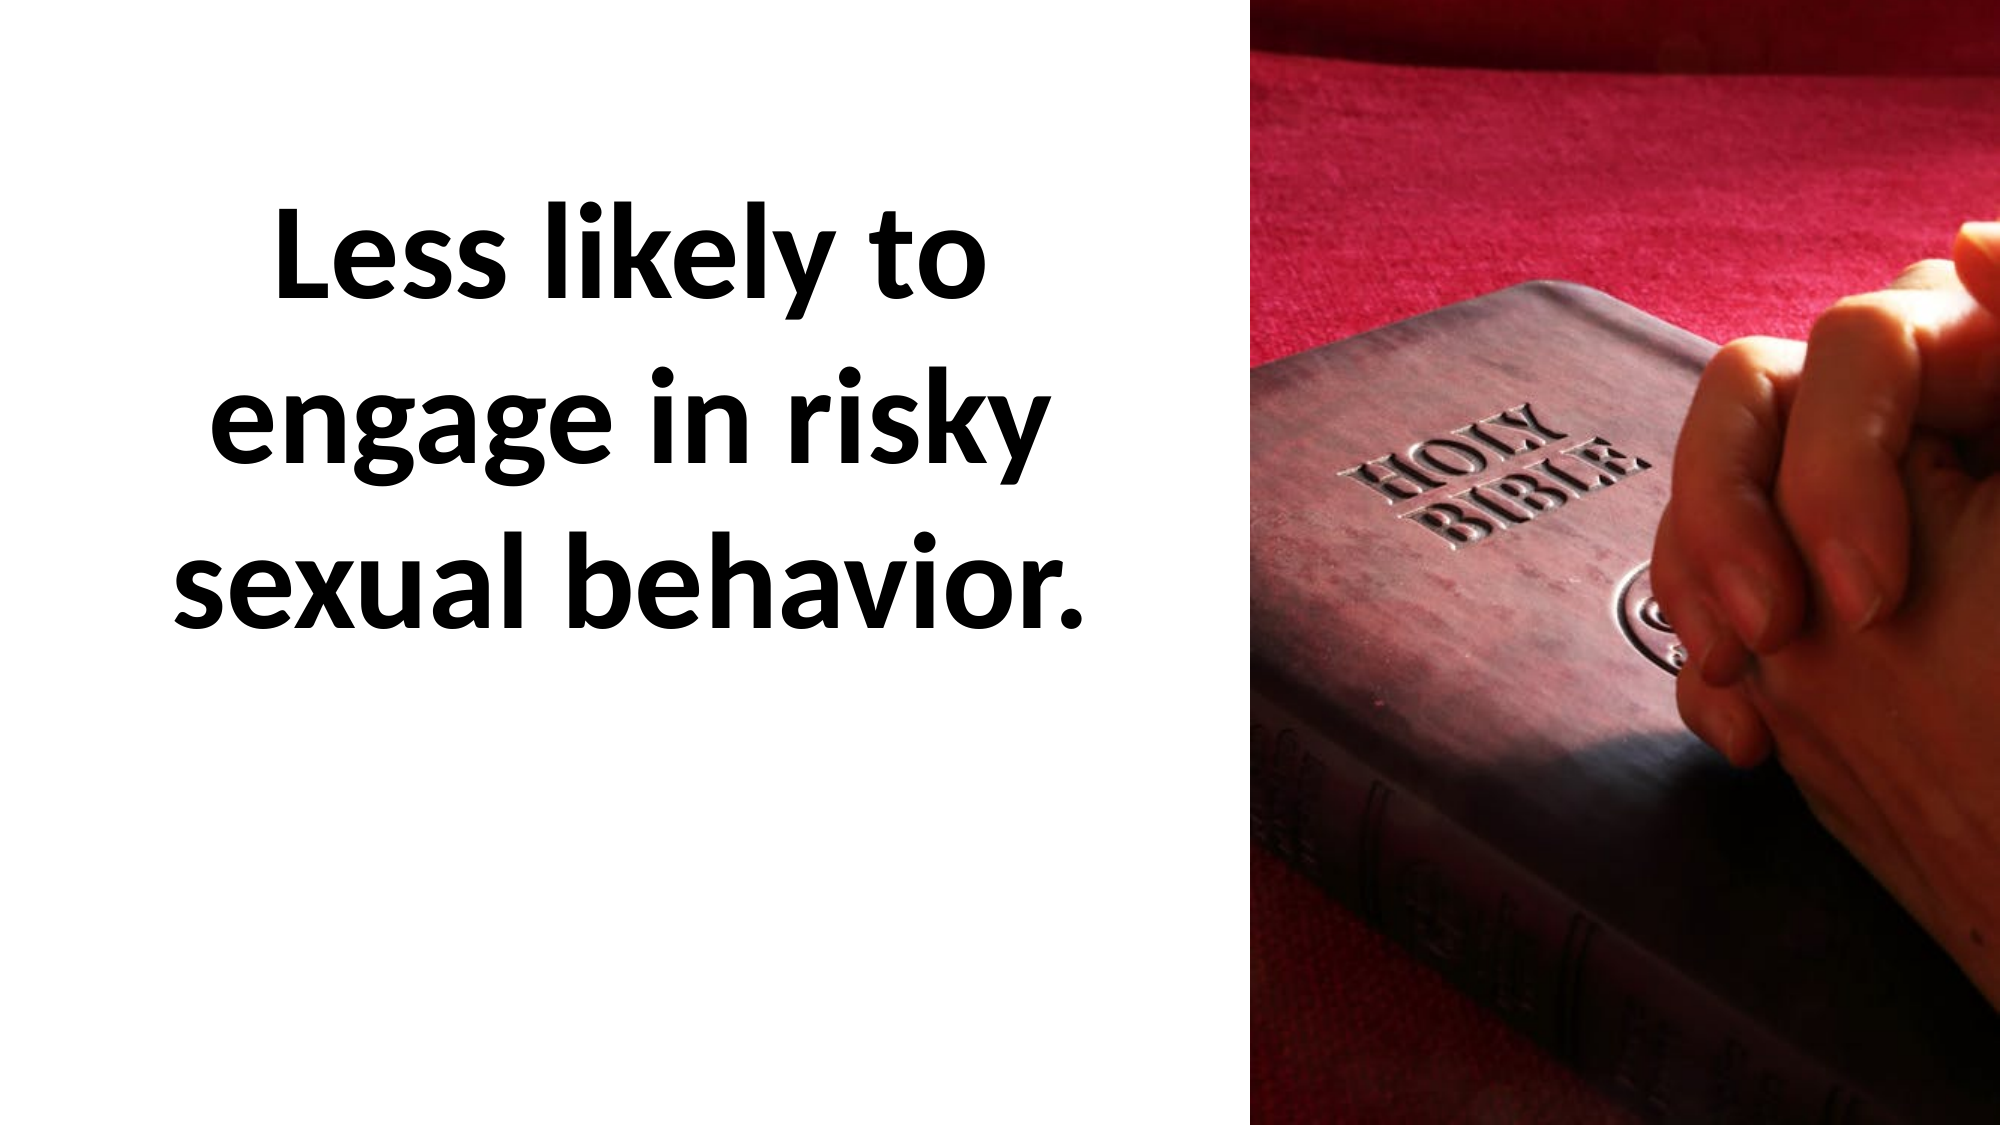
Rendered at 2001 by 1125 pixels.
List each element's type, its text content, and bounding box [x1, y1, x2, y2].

title Less likely to engage in risky sexual behavior. [62, 299, 1200, 518]
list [1249, 0, 2000, 1125]
